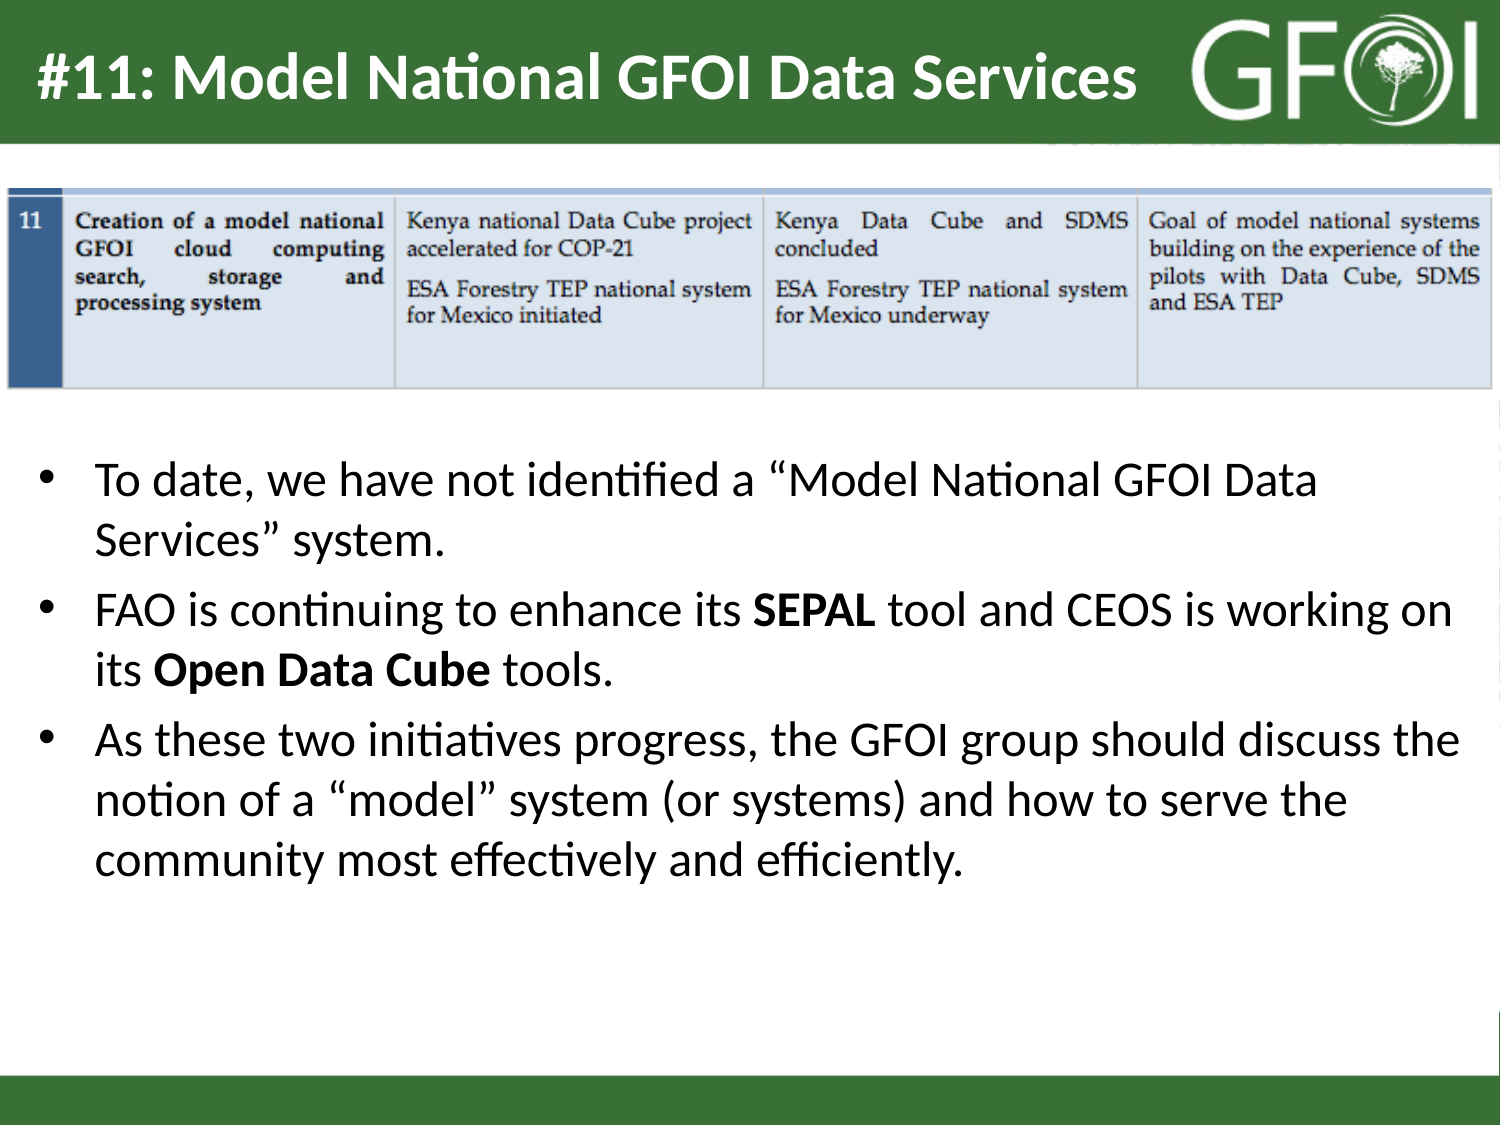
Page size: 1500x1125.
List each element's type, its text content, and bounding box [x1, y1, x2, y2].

text_box #11: Model National GFOI Data Services [37, 33, 1188, 114]
picture [0, 0, 1500, 1125]
text_box To date, we have not identified a “Model National GFOI Data Services” system. FAO is continuing to enhance its SEPAL tool and CEOS is working on its Open Data Cube tools. As these two initiatives progress, the GFOI group should discuss the notion of a “model” system (or systems) and how to serve the community most effectively and efficiently. [23, 439, 1482, 950]
